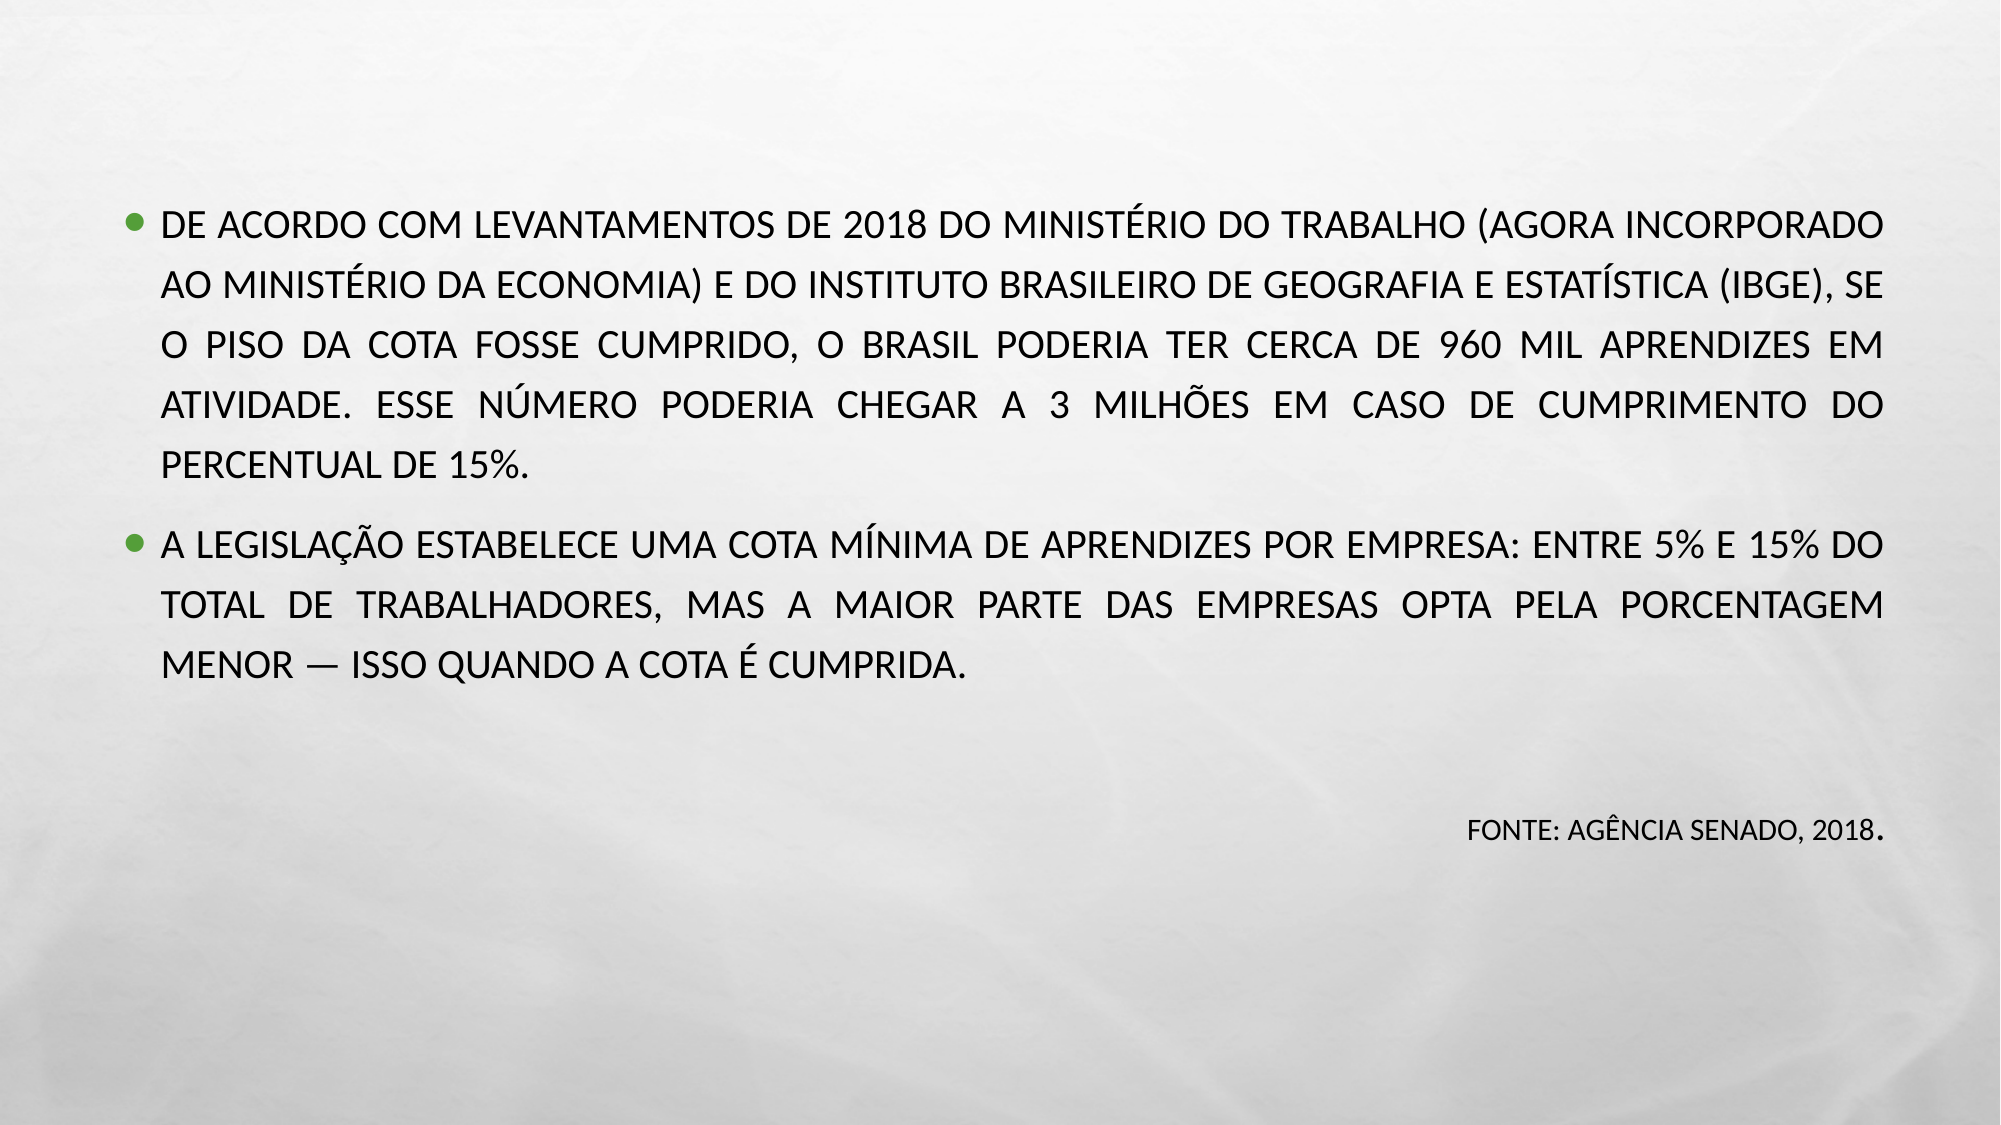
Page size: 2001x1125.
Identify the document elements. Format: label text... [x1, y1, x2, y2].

list De acordo com levantamentos de 2018 do Ministério do Trabalho (agora incorporado ao Ministério da Economia) e do Instituto Brasileiro de Geografia e Estatística (IBGE), se o piso da cota fosse cumprido, o Brasil poderia ter cerca de 960 mil aprendizes em atividade. Esse número poderia chegar a 3 milhões em caso de cumprimento do percentual de 15%. A legislação estabelece uma cota mínima de aprendizes por empresa: entre 5% e 15% do total de trabalhadores, mas a maior parte das empresas opta pela porcentagem menor — isso quando a cota é cumprida. Fonte: Agência Senado, 2018. [108, 113, 1901, 1003]
